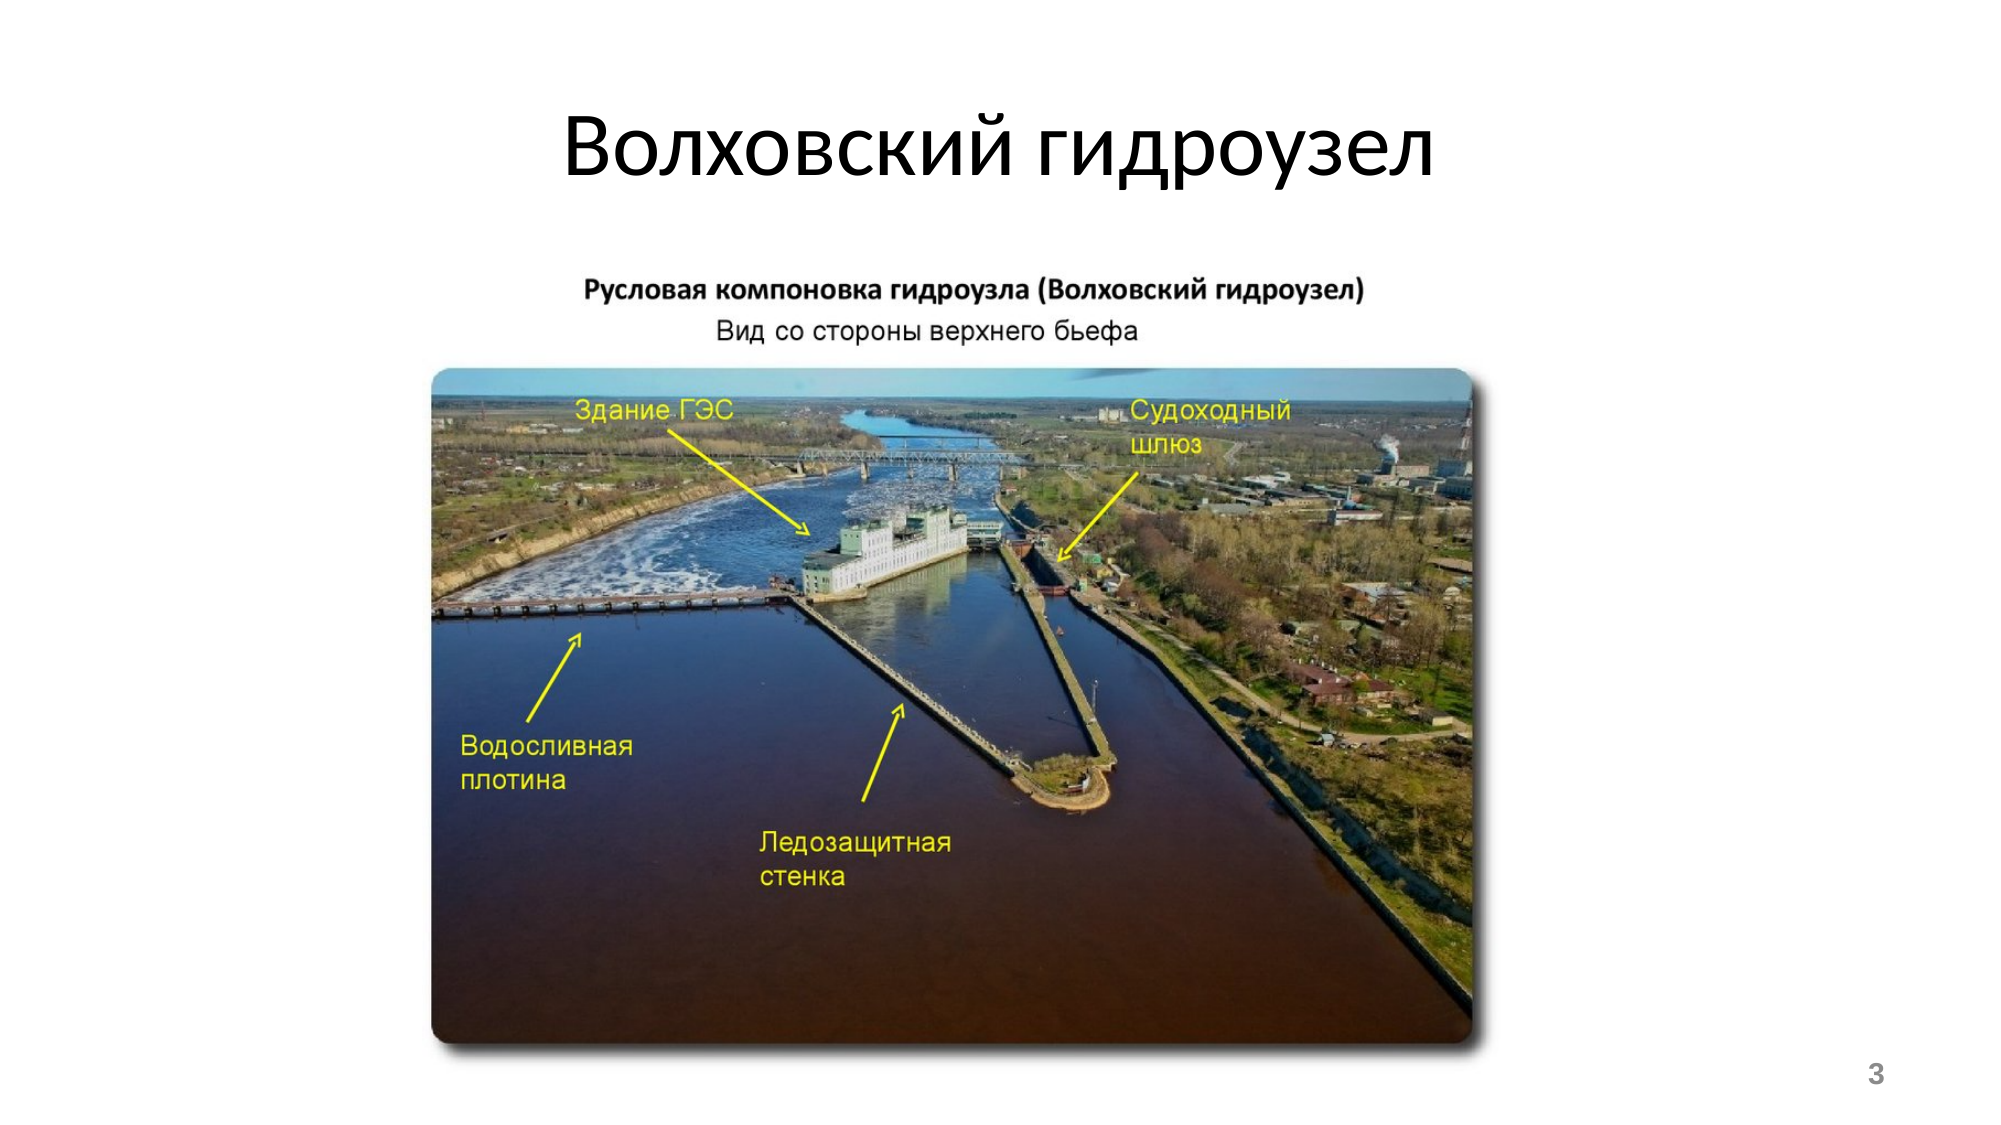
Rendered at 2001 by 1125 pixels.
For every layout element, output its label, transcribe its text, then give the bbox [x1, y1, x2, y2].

slide_number 3 [1520, 1042, 1900, 1103]
picture [387, 262, 1516, 1109]
title Волховский гидроузел [99, 45, 1900, 233]
